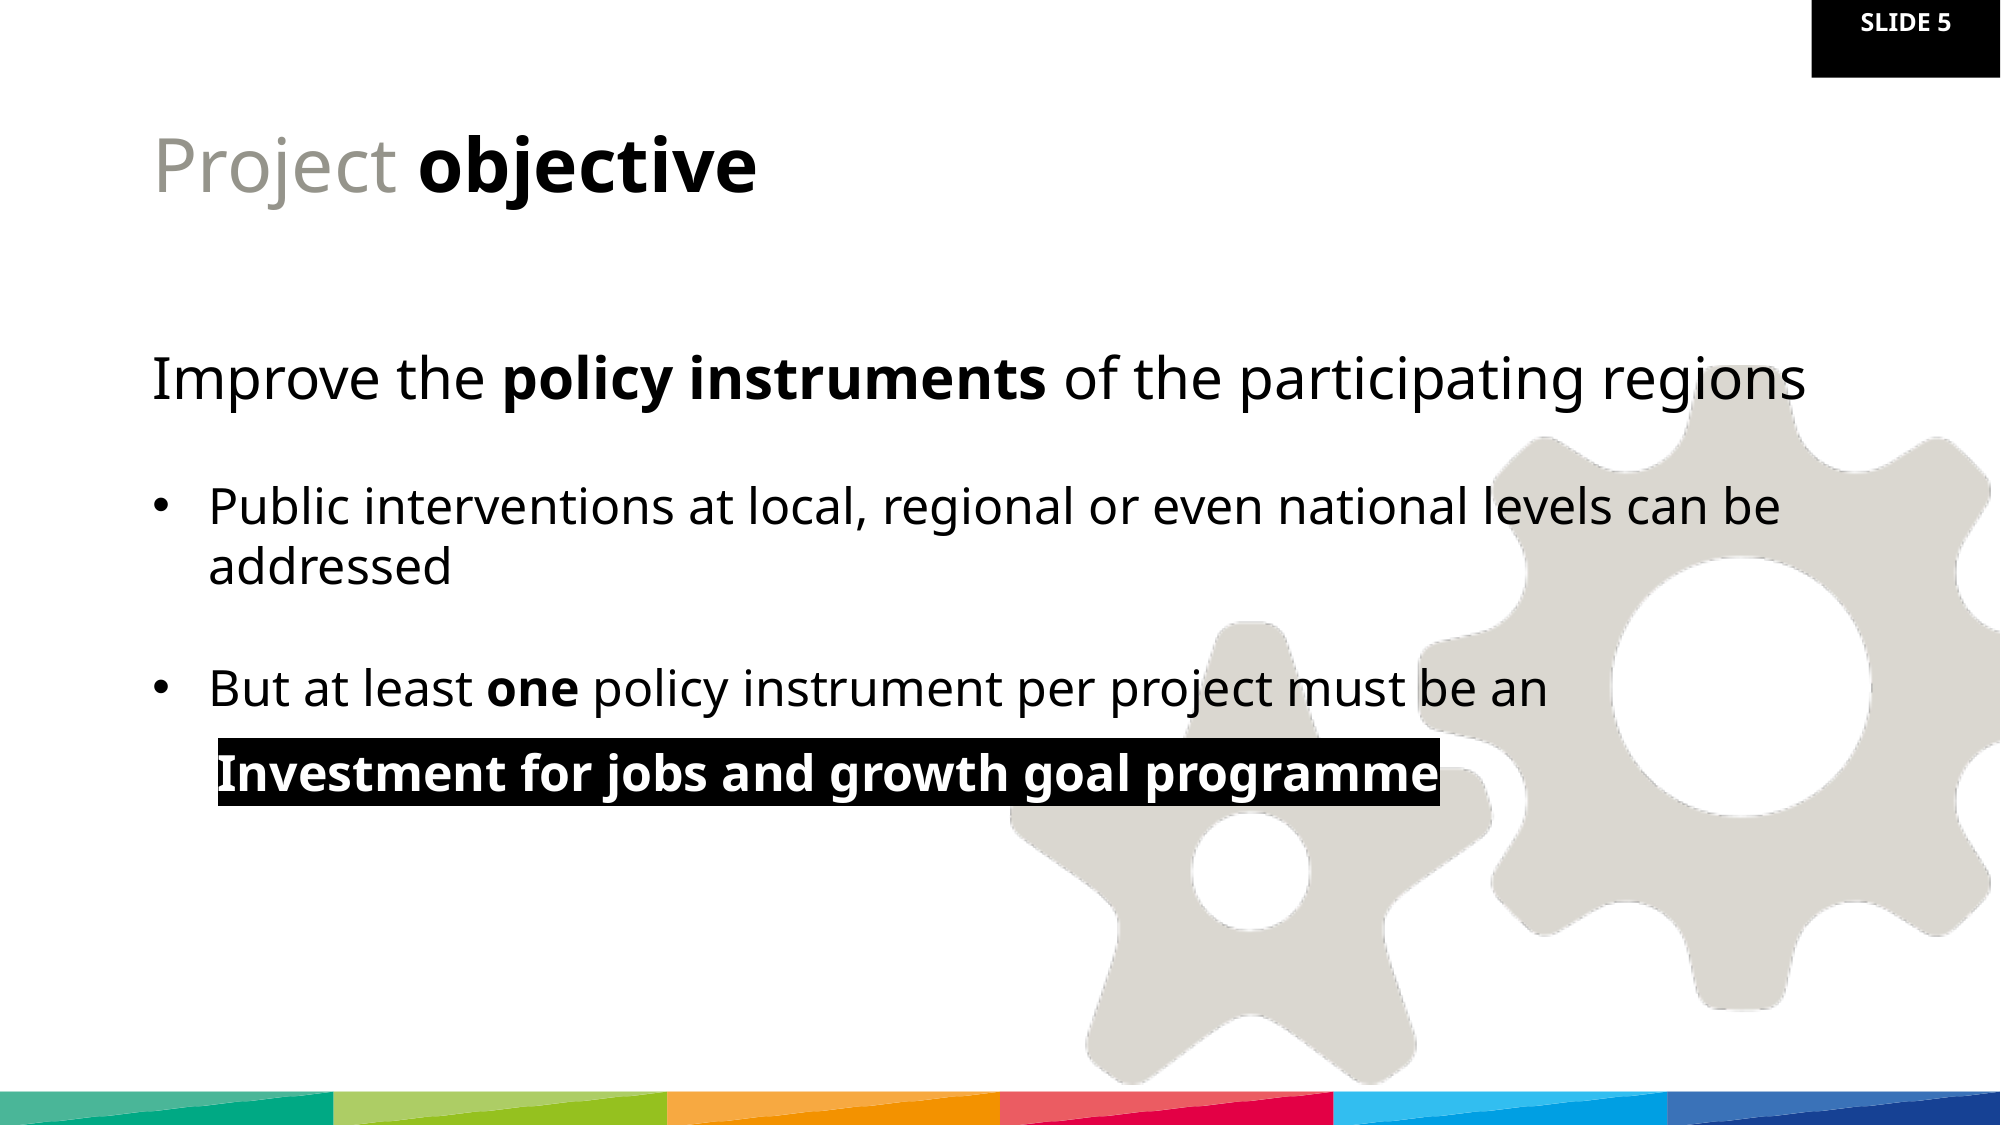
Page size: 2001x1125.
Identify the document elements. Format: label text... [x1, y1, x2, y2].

list Improve the policy instruments of the participating regions Public interventions at local, regional or even national levels can be addressed But at least one policy instrument per project must be an Investment for jobs and growth goal programme [137, 299, 1863, 1014]
picture [1009, 365, 2000, 1085]
picture [0, 1091, 1662, 1125]
picture [1668, 1091, 2000, 1125]
title Project objective [137, 59, 1863, 278]
